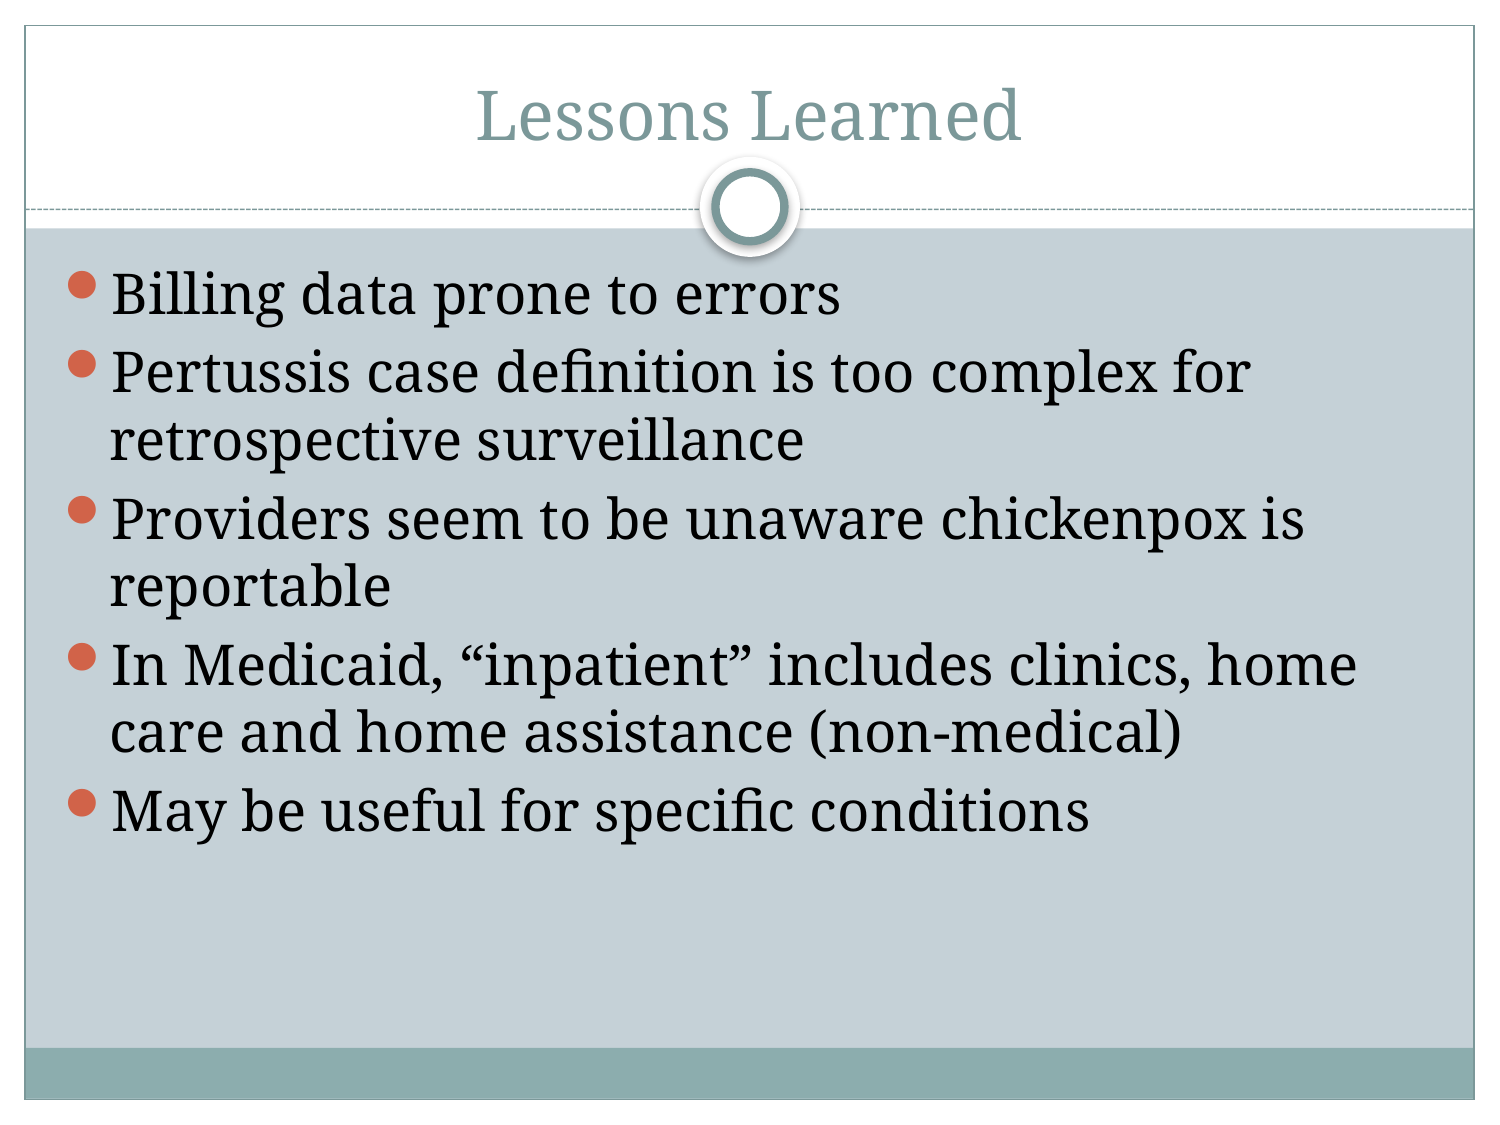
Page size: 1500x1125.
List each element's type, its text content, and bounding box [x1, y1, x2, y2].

title Lessons Learned [49, 37, 1450, 162]
list Billing data prone to errors Pertussis case definition is too complex for retrospective surveillance Providers seem to be unaware chickenpox is reportable In Medicaid, “inpatient” includes clinics, home care and home assistance (non-medical) May be useful for specific conditions [49, 250, 1445, 1001]
